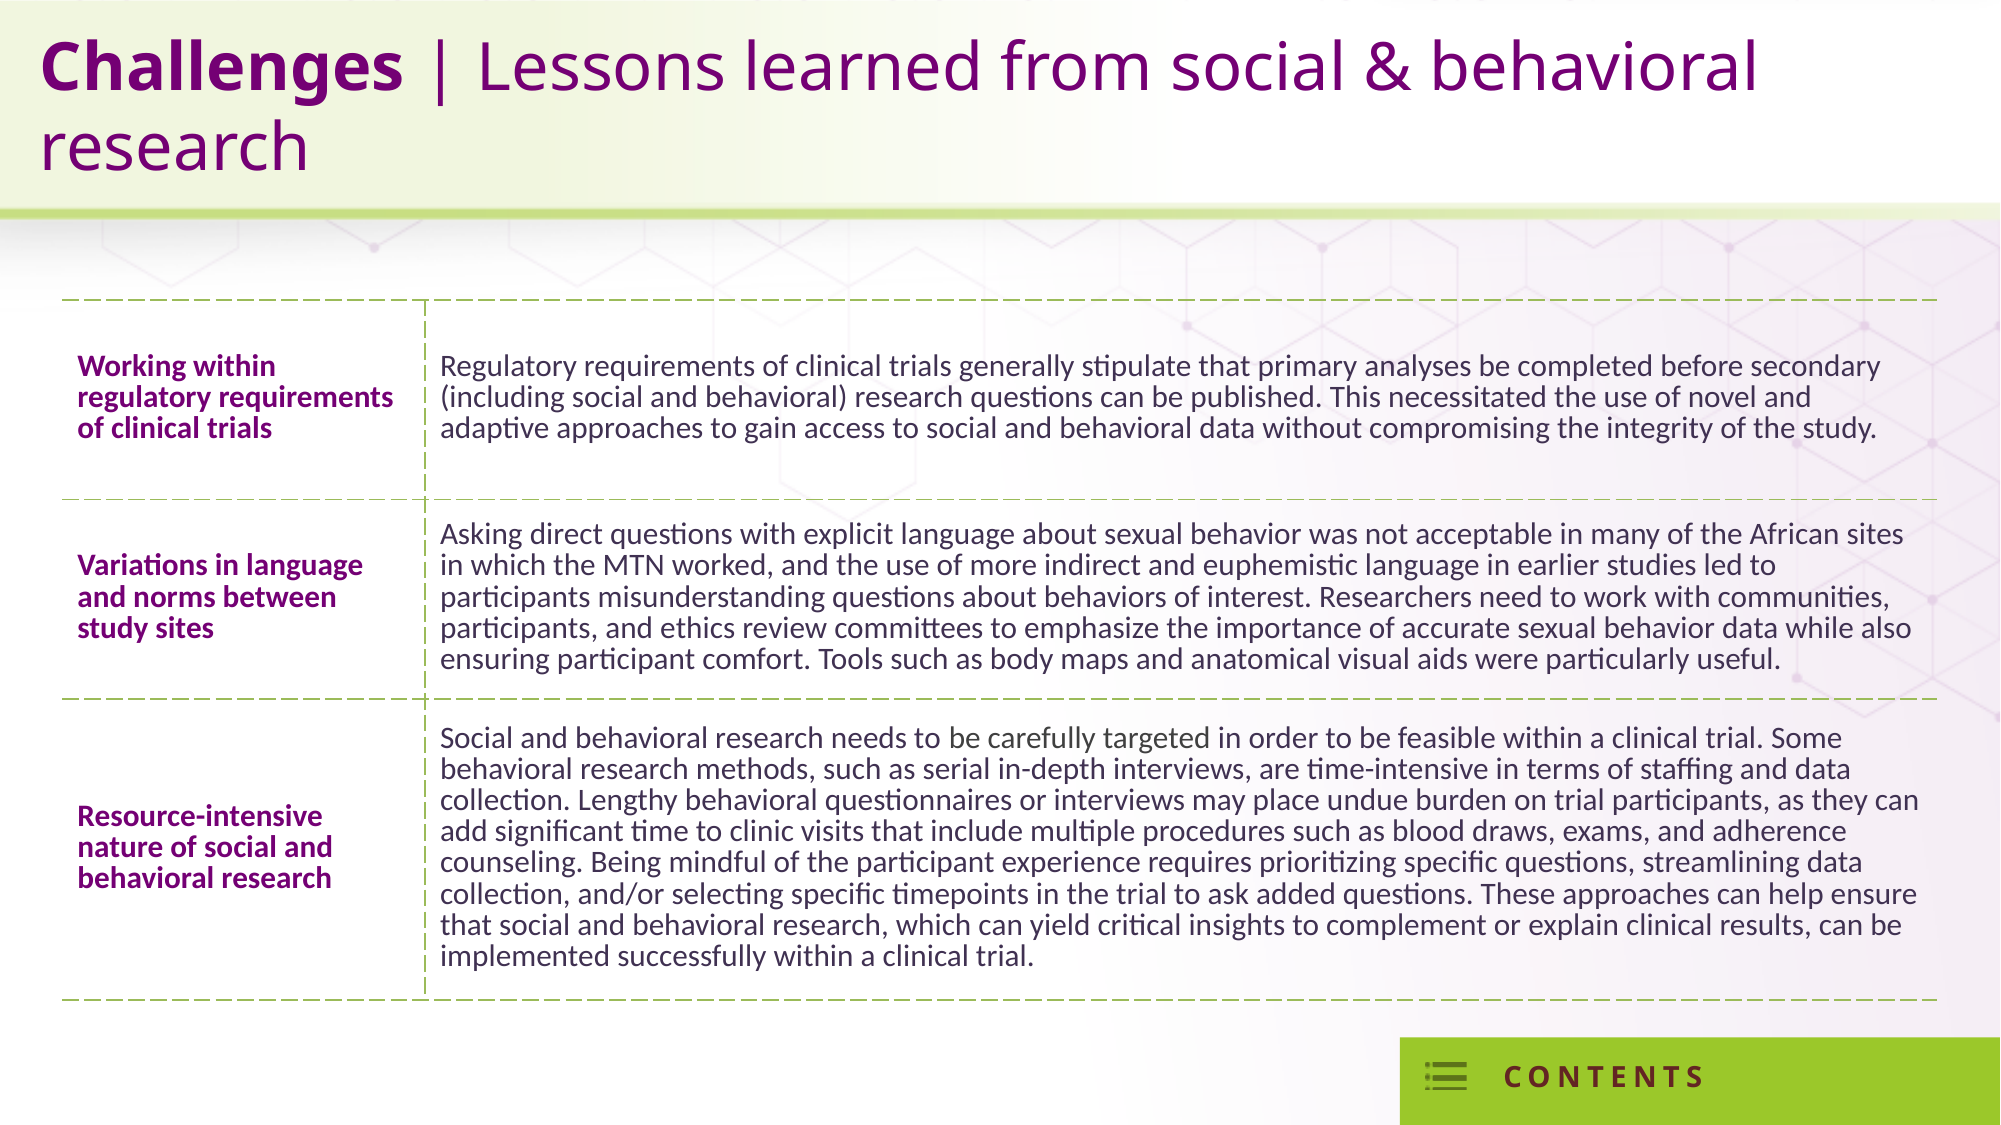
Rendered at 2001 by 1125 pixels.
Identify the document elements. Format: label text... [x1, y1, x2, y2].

table_cell Variations in language and norms between study sites [62, 499, 425, 699]
table_cell Social and behavioral research needs to be carefully targeted in order to be feasible within a clinical trial. Some behavioral research methods, such as serial in-depth interviews, are time-intensive in terms of staffing and data collection. Lengthy behavioral questionnaires or interviews may place undue burden on trial participants, as they can add significant time to clinic visits that include multiple procedures such as blood draws, exams, and adherence counseling. Being mindful of the participant experience requires prioritizing specific questions, streamlining data collection, and/or selecting specific timepoints in the trial to ask added questions. These approaches can help ensure that social and behavioral research, which can yield critical insights to complement or explain clinical results, can be implemented successfully within a clinical trial. [425, 699, 1937, 1000]
table_header Regulatory requirements of clinical trials generally stipulate that primary analyses be completed before secondary (including social and behavioral) research questions can be published. This necessitated the use of novel and adaptive approaches to gain access to social and behavioral data without compromising the integrity of the study. [425, 300, 1937, 499]
table_header Working within regulatory requirements of clinical trials [62, 300, 425, 499]
table_cell Resource-intensive nature of social and behavioral research [62, 699, 425, 1000]
table_cell Asking direct questions with explicit language about sexual behavior was not acceptable in many of the African sites in which the MTN worked, and the use of more indirect and euphemistic language in earlier studies led to participants misunderstanding questions about behaviors of interest. Researchers need to work with communities, participants, and ethics review committees to emphasize the importance of accurate sexual behavior data while also ensuring participant comfort. Tools such as body maps and anatomical visual aids were particularly useful. [425, 499, 1937, 699]
title Challenges | Lessons learned from social & behavioral research [24, 24, 2000, 184]
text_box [1399, 1037, 2000, 1125]
picture [0, 0, 2001, 1125]
